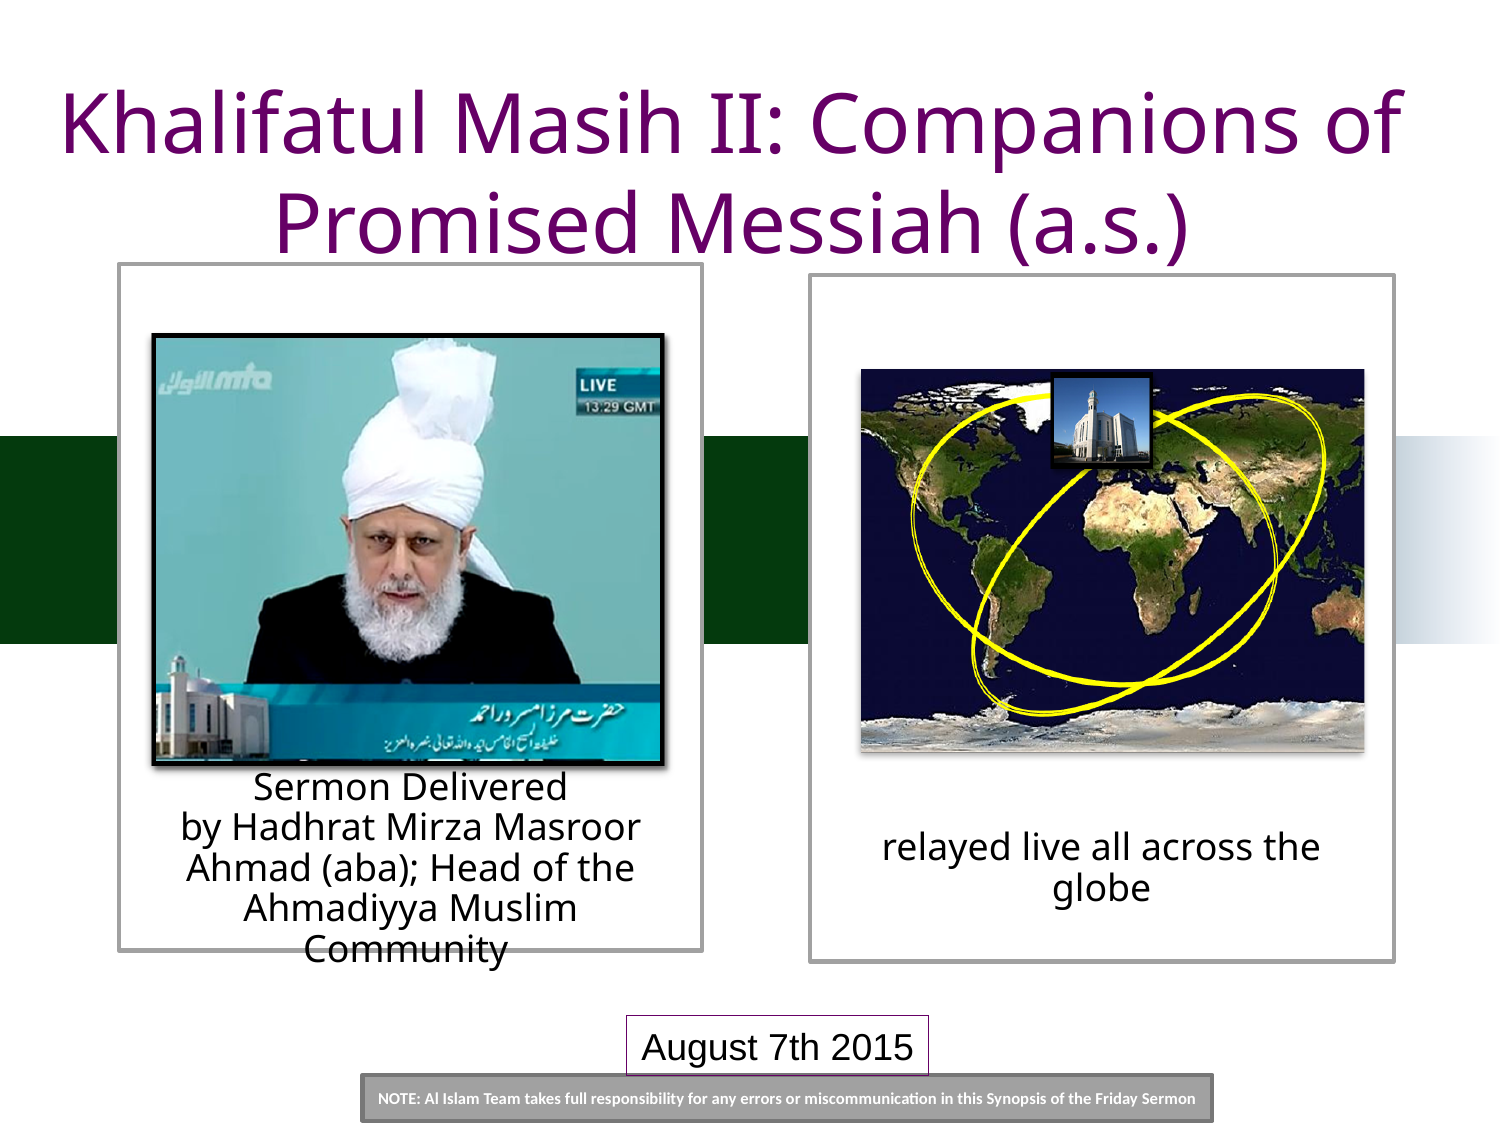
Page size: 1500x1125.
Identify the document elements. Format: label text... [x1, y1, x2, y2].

text_box Khalifatul Masih II: Companions of Promised Messiah (a.s.) [0, 62, 1475, 278]
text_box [118, 237, 1394, 1055]
text_box August 7th 2015 [626, 1063, 929, 1076]
